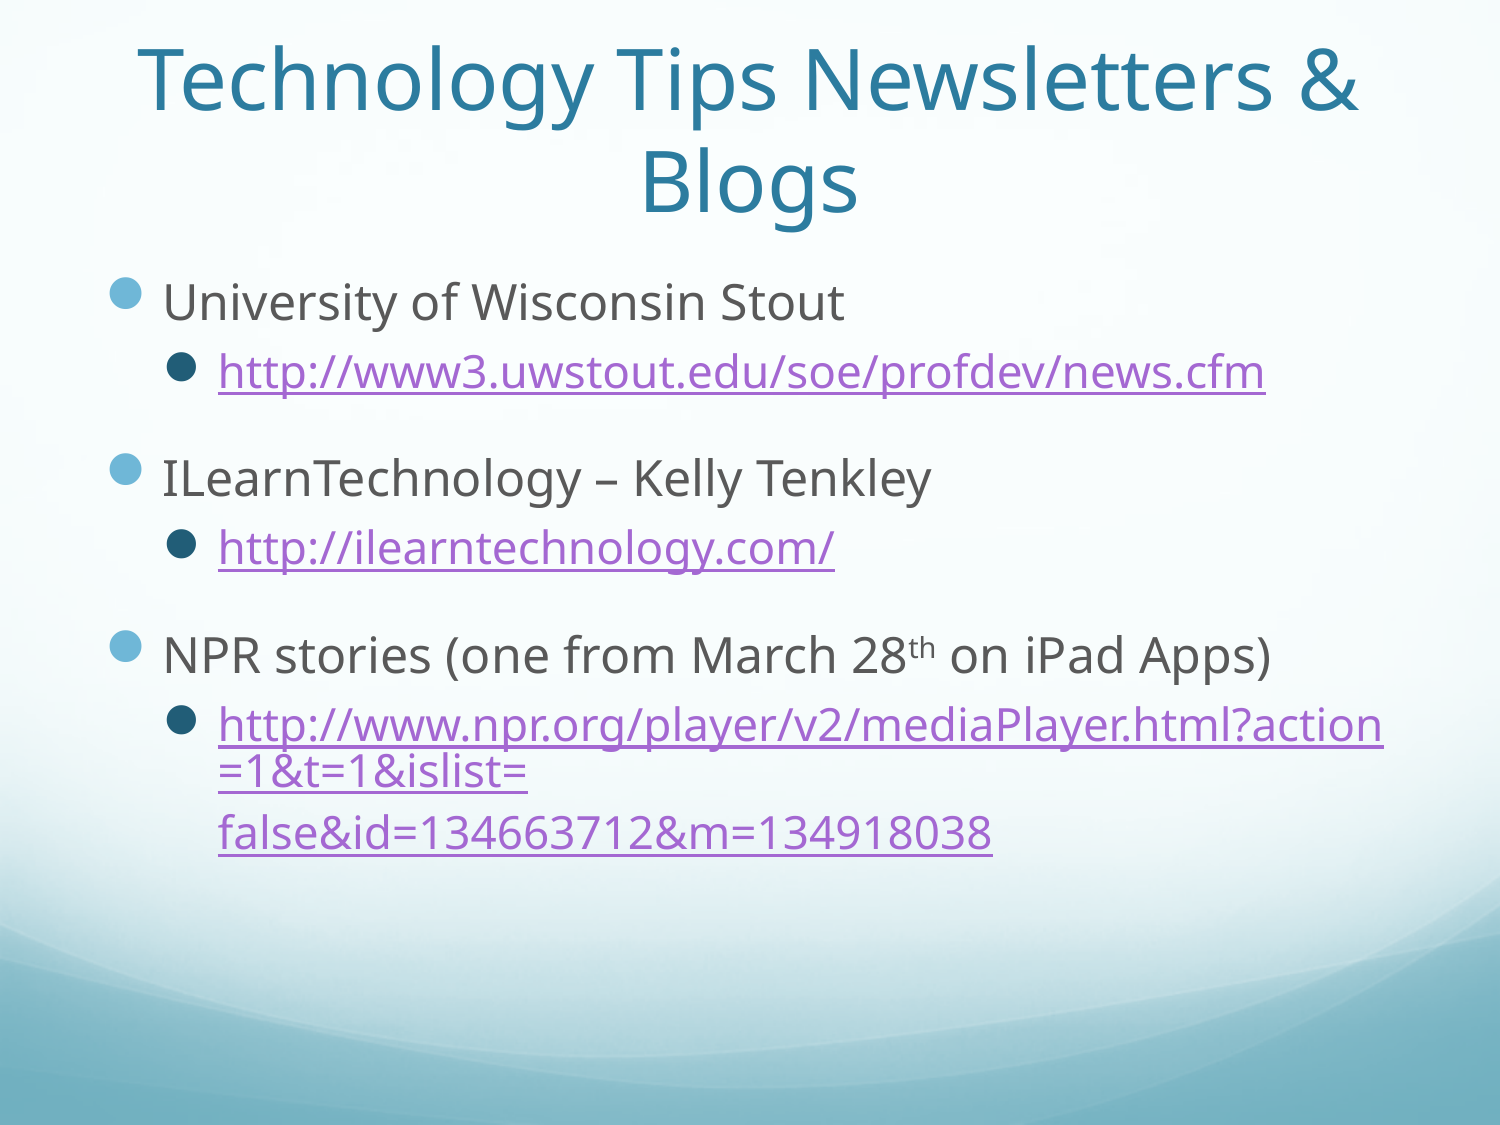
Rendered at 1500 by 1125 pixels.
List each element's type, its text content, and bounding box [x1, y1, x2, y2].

title Technology Tips Newsletters & Blogs [90, 17, 1410, 237]
list University of Wisconsin Stout http://www3.uwstout.edu/soe/profdev/news.cfm ILearnTechnology – Kelly Tenkley http://ilearntechnology.com/ NPR stories (one from March 28th on iPad Apps) http://www.npr.org/player/v2/mediaPlayer.html?action=1&t=1&islist=false&id=134663712&m=134918038 [90, 262, 1410, 975]
